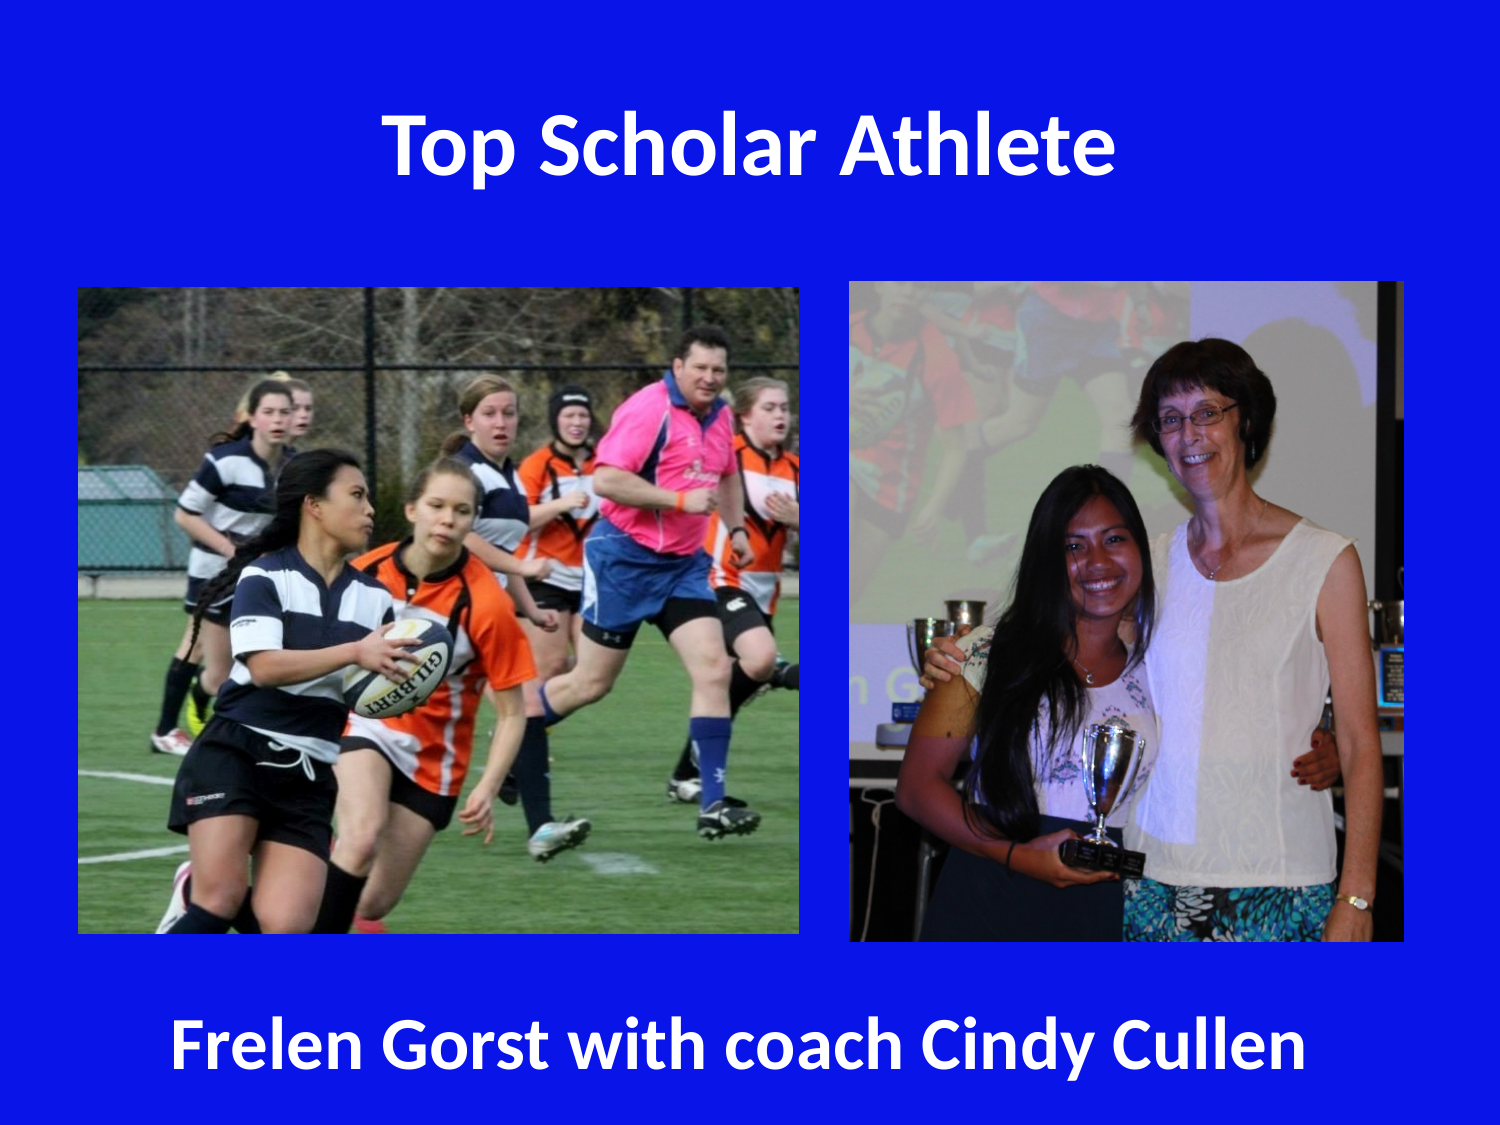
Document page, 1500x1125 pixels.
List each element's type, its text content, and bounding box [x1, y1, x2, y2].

title Top Scholar Athlete [75, 45, 1425, 233]
picture [78, 287, 800, 935]
picture [849, 281, 1404, 942]
text_box Frelen Gorst with coach Cindy Cullen [155, 987, 1324, 1093]
